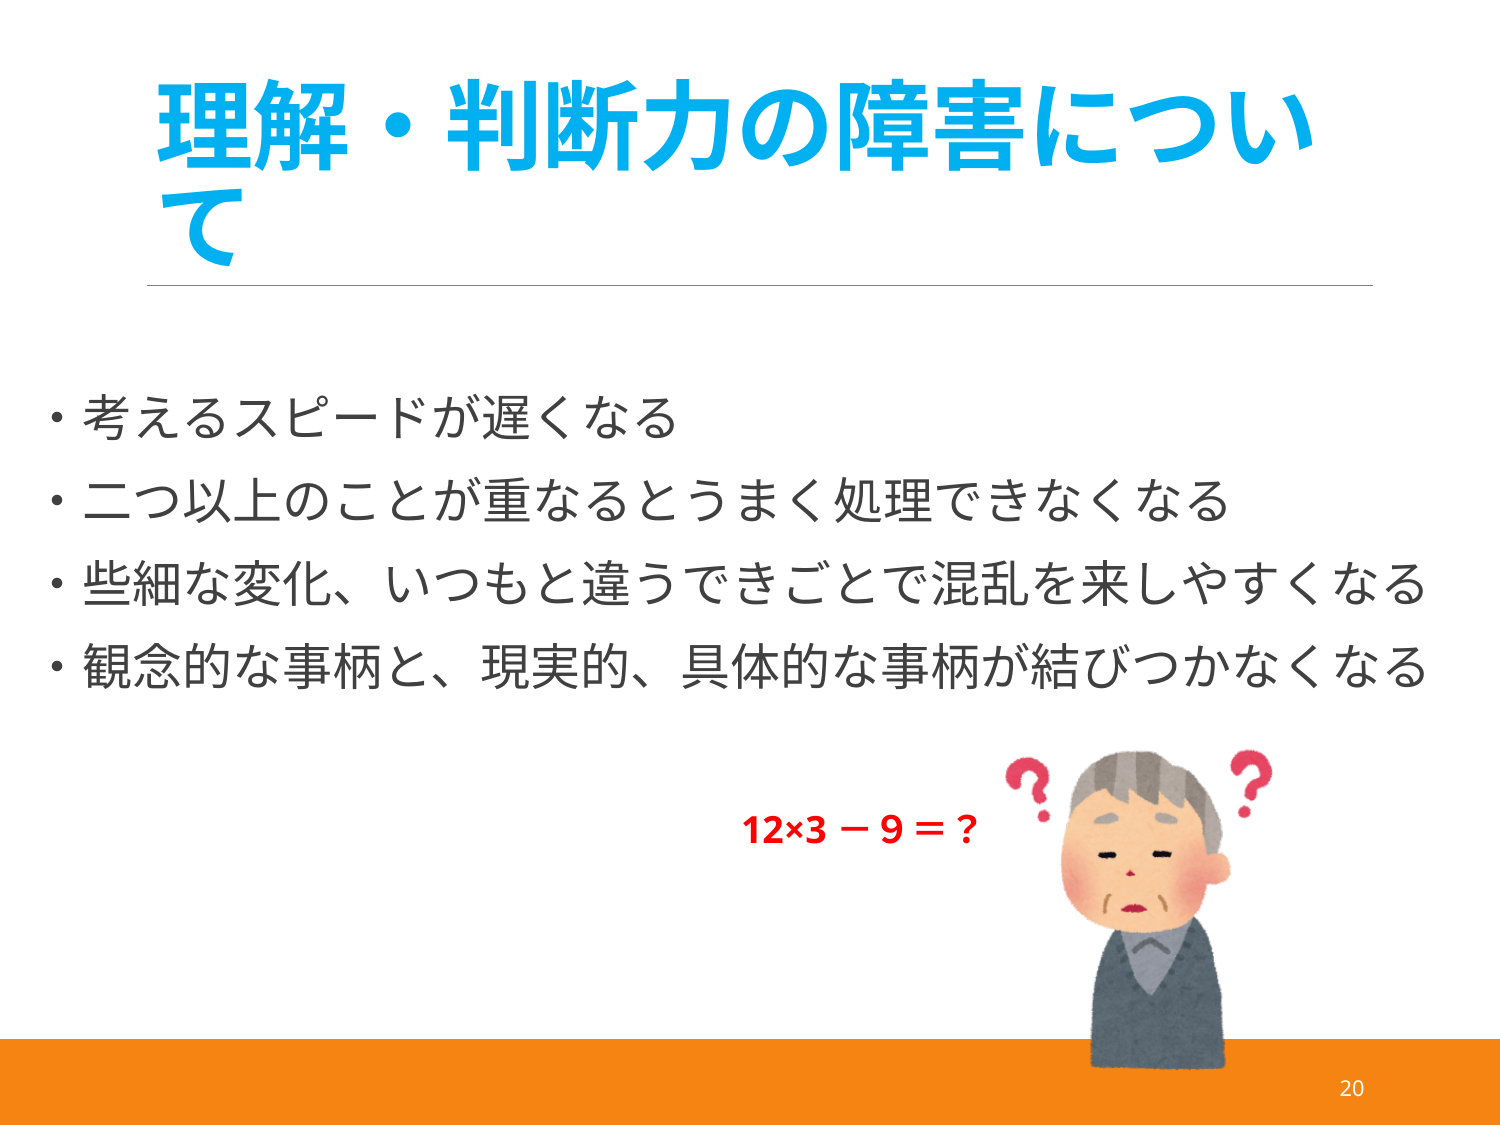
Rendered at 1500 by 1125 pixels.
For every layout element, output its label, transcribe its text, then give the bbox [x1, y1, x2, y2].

list ・考えるスピードが遅くなる ・二つ以上のことが重なるとうまく処理できなくなる ・些細な変化、いつもと違うできごとで混乱を来しやすくなる ・観念的な事柄と、現実的、具体的な事柄が結びつかなくなる [17, 385, 1500, 1106]
slide_number 20 [1218, 1059, 1380, 1120]
title 理解・判断力の障害について [140, 75, 1378, 314]
picture [962, 719, 1292, 1090]
text_box 12×3－９＝？ [726, 798, 959, 859]
